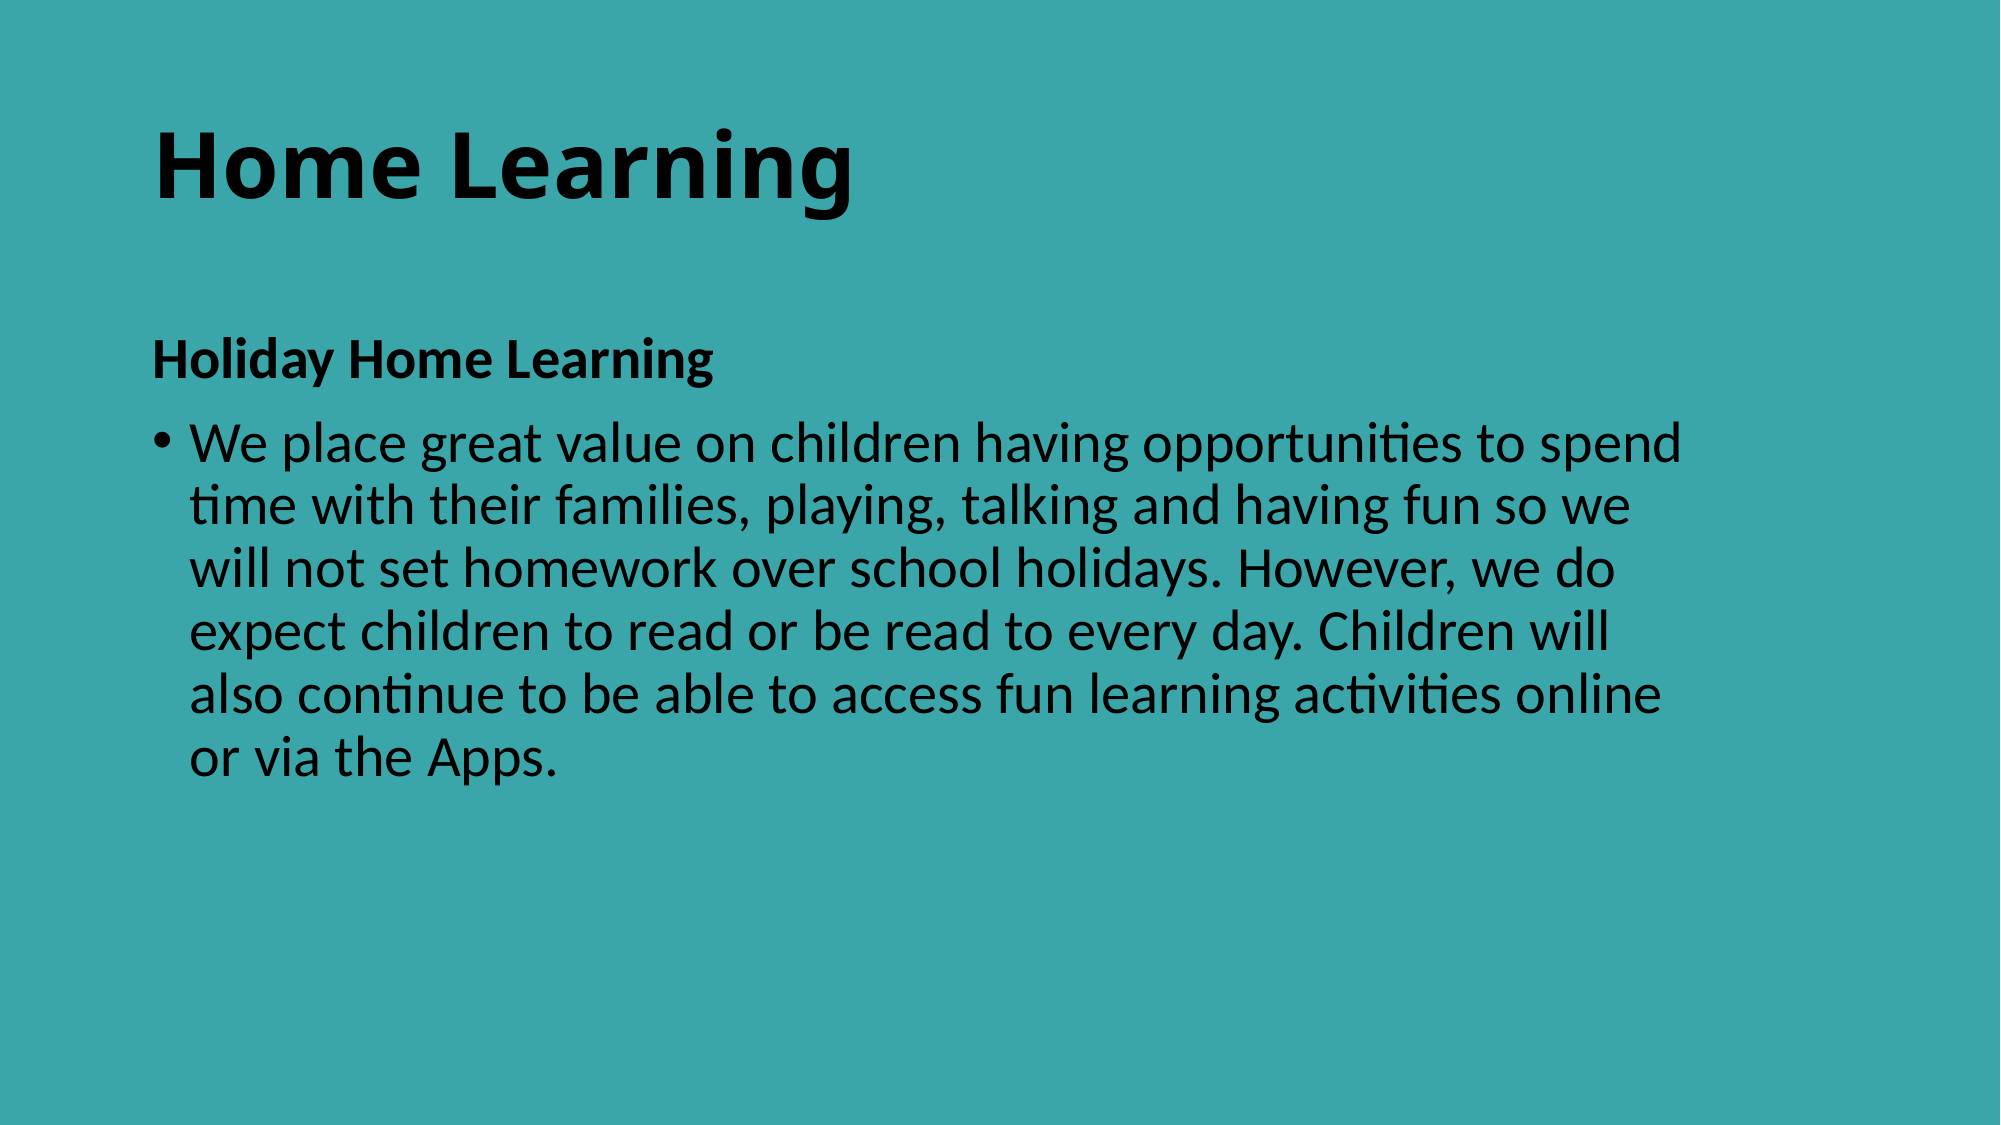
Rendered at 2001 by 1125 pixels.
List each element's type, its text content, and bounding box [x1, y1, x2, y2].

title Home Learning [137, 59, 1863, 278]
list Holiday Home Learning We place great value on children having opportunities to spend time with their families, playing, talking and having fun so we will not set homework over school holidays. However, we do expect children to read or be read to every day. Children will also continue to be able to access fun learning activities online or via the Apps. [137, 229, 1708, 1035]
